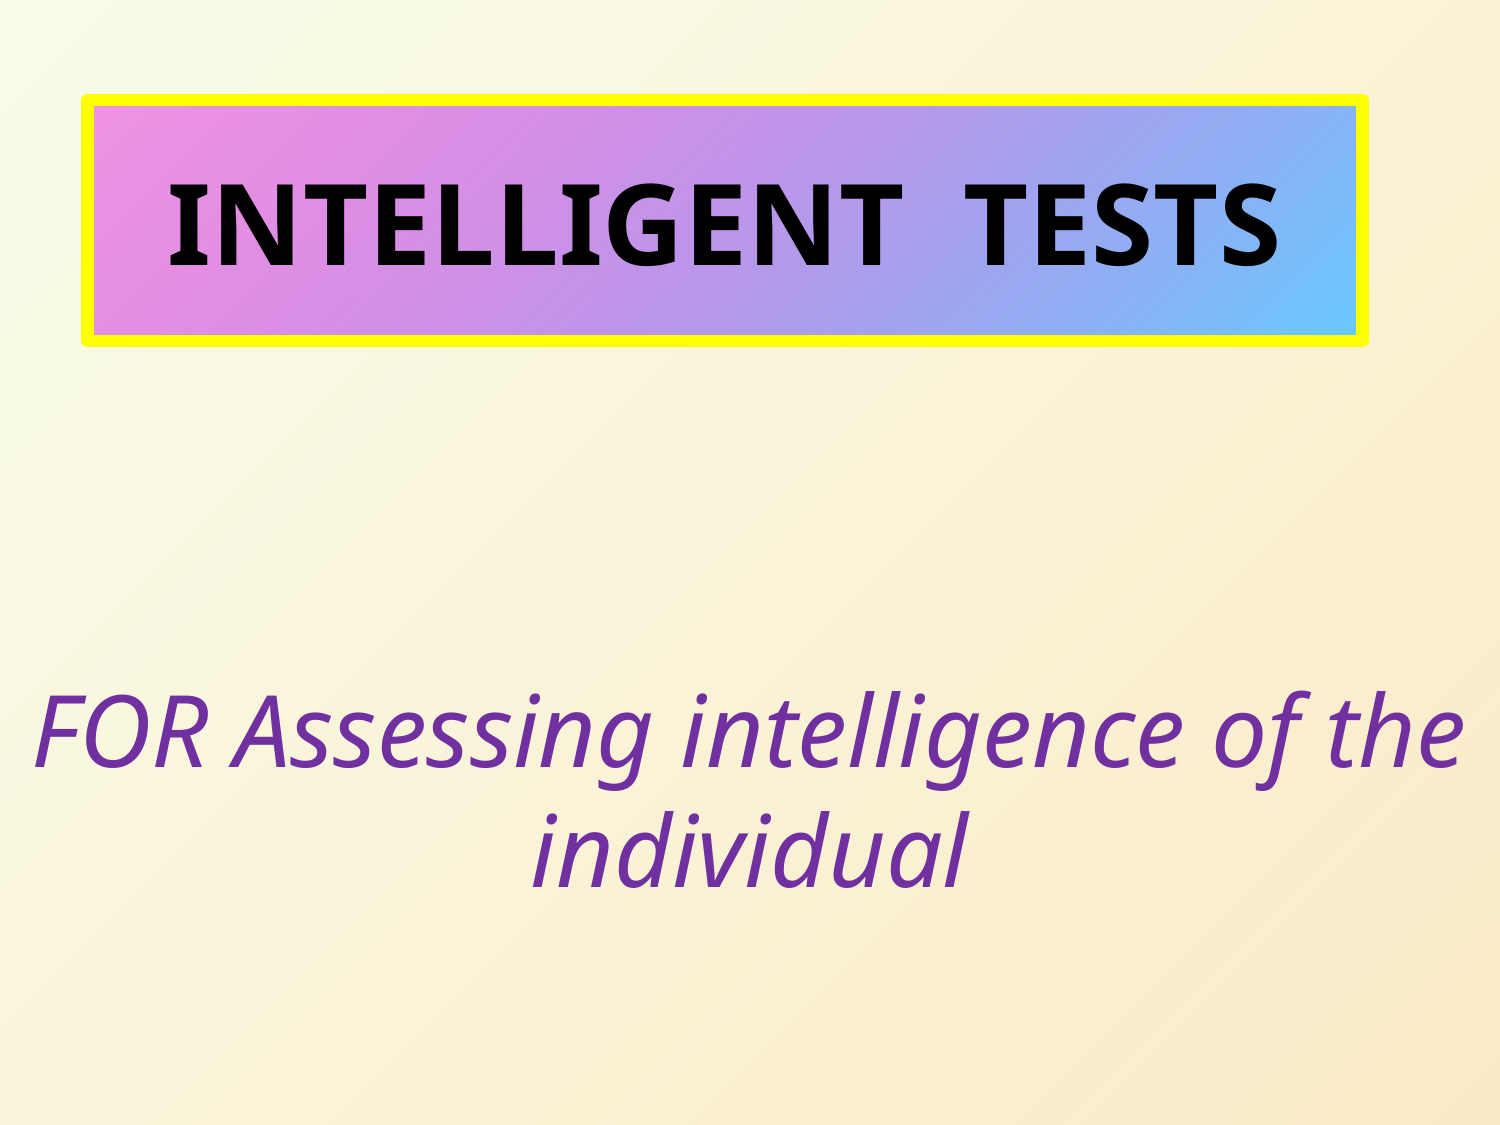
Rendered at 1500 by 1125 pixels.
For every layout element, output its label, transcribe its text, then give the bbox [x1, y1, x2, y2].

subtitle FOR Assessing intelligence of the individual [0, 0, 1500, 1125]
title INTELLIGENT TESTS [87, 99, 1363, 342]
